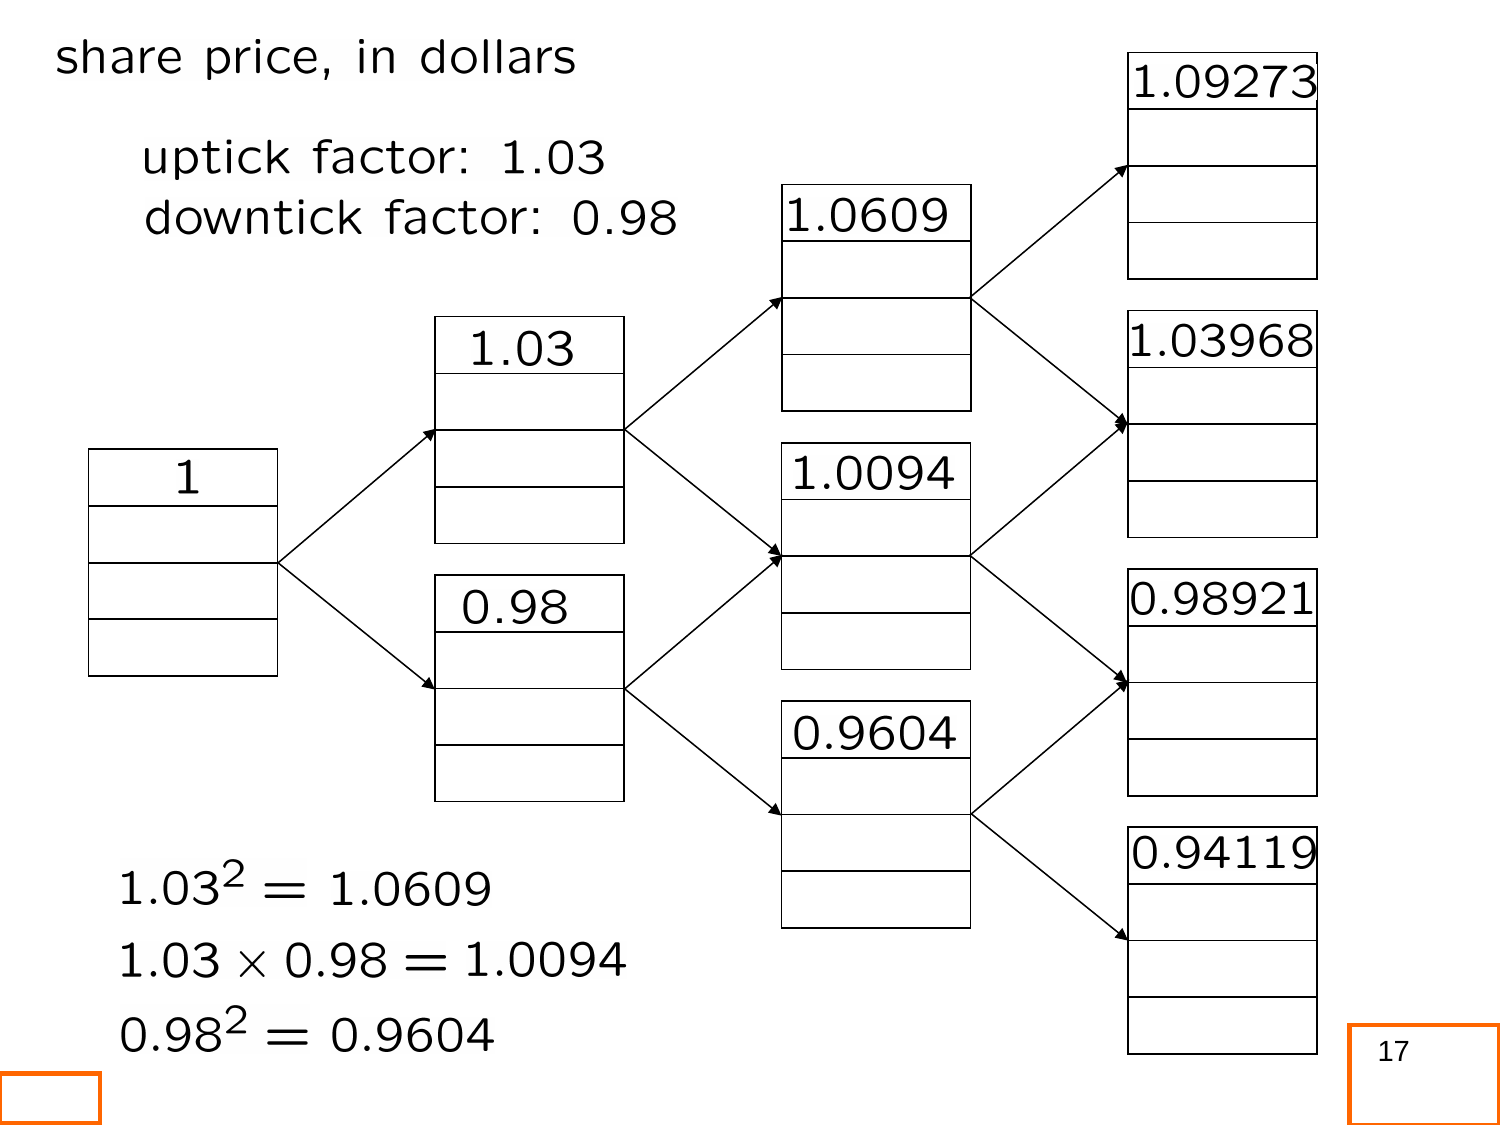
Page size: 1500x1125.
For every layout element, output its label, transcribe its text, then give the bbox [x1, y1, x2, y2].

text_box [623, 688, 782, 816]
picture [793, 714, 958, 752]
picture [1131, 835, 1318, 872]
text_box [278, 428, 437, 563]
text_box [781, 442, 971, 499]
text_box [88, 562, 278, 619]
text_box [1128, 940, 1318, 997]
picture [330, 871, 492, 909]
text_box [1128, 827, 1318, 837]
picture [1129, 322, 1313, 359]
text_box [972, 679, 1130, 814]
text_box [1127, 682, 1317, 739]
picture [471, 330, 574, 368]
text_box [434, 575, 624, 631]
text_box [435, 373, 625, 430]
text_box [144, 136, 678, 237]
text_box [1128, 222, 1318, 280]
text_box [434, 631, 624, 688]
text_box [1128, 883, 1318, 940]
text_box [781, 184, 971, 241]
text_box [970, 421, 1129, 555]
picture [462, 588, 568, 626]
text_box [1128, 877, 1318, 883]
text_box [88, 449, 278, 505]
text_box [1127, 568, 1317, 583]
picture [330, 1017, 495, 1055]
text_box [1127, 480, 1317, 538]
text_box [434, 688, 624, 745]
text_box [781, 354, 971, 412]
picture [119, 858, 308, 908]
text_box [1128, 997, 1318, 1054]
text_box [1128, 52, 1318, 109]
text_box [435, 486, 625, 544]
text_box [0, 1073, 100, 1124]
text_box [1128, 109, 1318, 165]
text_box [435, 316, 625, 373]
picture [787, 196, 949, 234]
text_box [781, 499, 971, 556]
text_box [1128, 165, 1318, 222]
picture [56, 39, 575, 82]
text_box [435, 430, 625, 486]
text_box [1127, 424, 1317, 480]
text_box [623, 428, 781, 556]
text_box [781, 871, 971, 928]
text_box [434, 745, 624, 802]
text_box [781, 612, 971, 670]
text_box [1349, 1025, 1500, 1125]
text_box [970, 813, 1129, 941]
text_box [968, 164, 1128, 299]
text_box [781, 241, 971, 297]
text_box [781, 556, 971, 612]
text_box [88, 505, 278, 562]
text_box [277, 562, 435, 690]
text_box [1127, 310, 1317, 325]
text_box [970, 298, 1127, 424]
text_box [969, 554, 1126, 681]
text_box [781, 297, 971, 354]
text_box [781, 757, 971, 814]
text_box [1127, 625, 1317, 682]
text_box [625, 554, 783, 688]
picture [466, 941, 627, 979]
text_box [781, 814, 971, 871]
picture [176, 458, 199, 494]
text_box [88, 619, 278, 676]
picture [119, 1004, 310, 1054]
picture [1129, 581, 1313, 617]
picture [1134, 64, 1318, 101]
slide_number 17 [1074, 1024, 1425, 1103]
picture [119, 941, 446, 979]
text_box [1127, 739, 1317, 796]
text_box [1127, 367, 1317, 424]
text_box [625, 296, 783, 429]
picture [793, 455, 955, 493]
text_box [781, 701, 971, 757]
